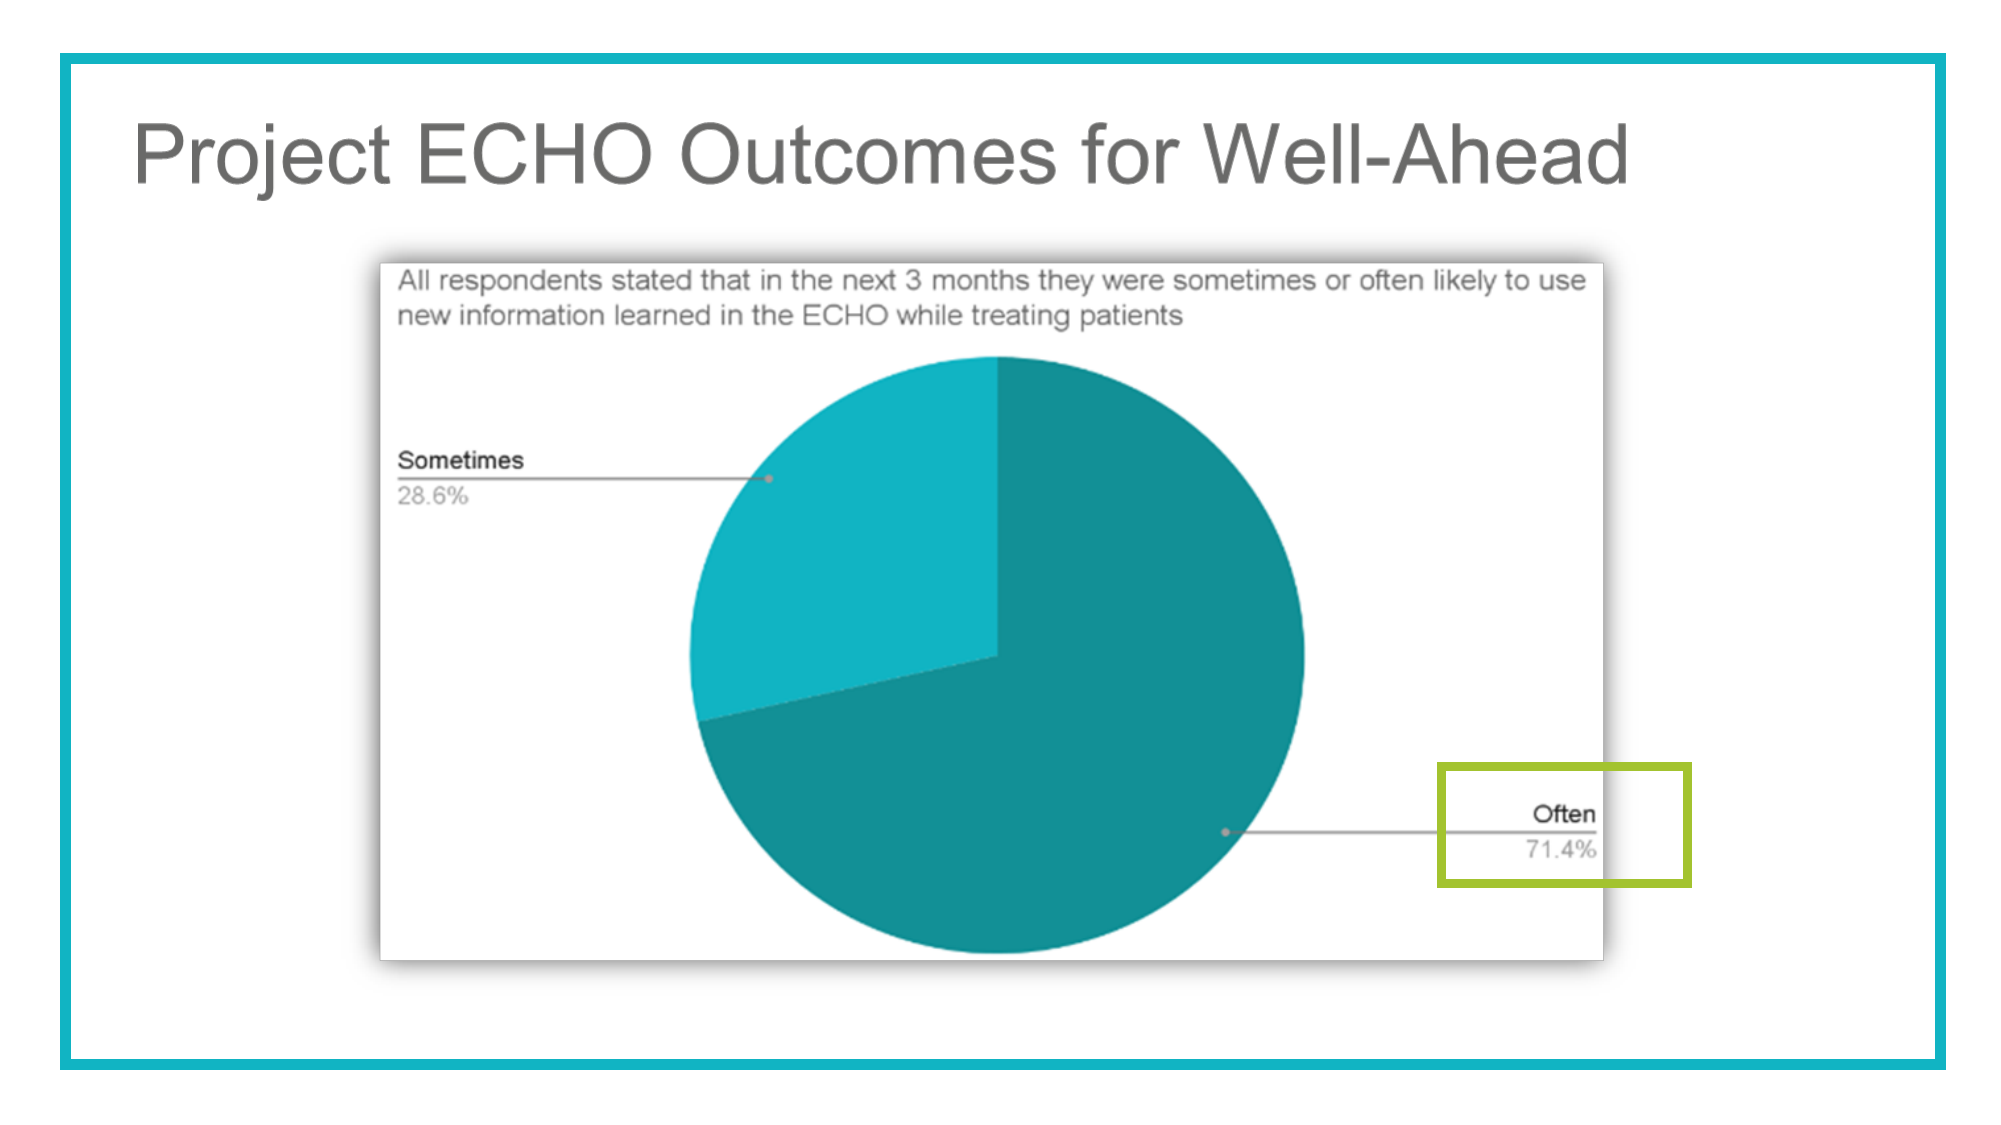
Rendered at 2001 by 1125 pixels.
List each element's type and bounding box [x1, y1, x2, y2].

picture [81, 48, 1982, 1004]
text_box [1646, 766, 1688, 884]
